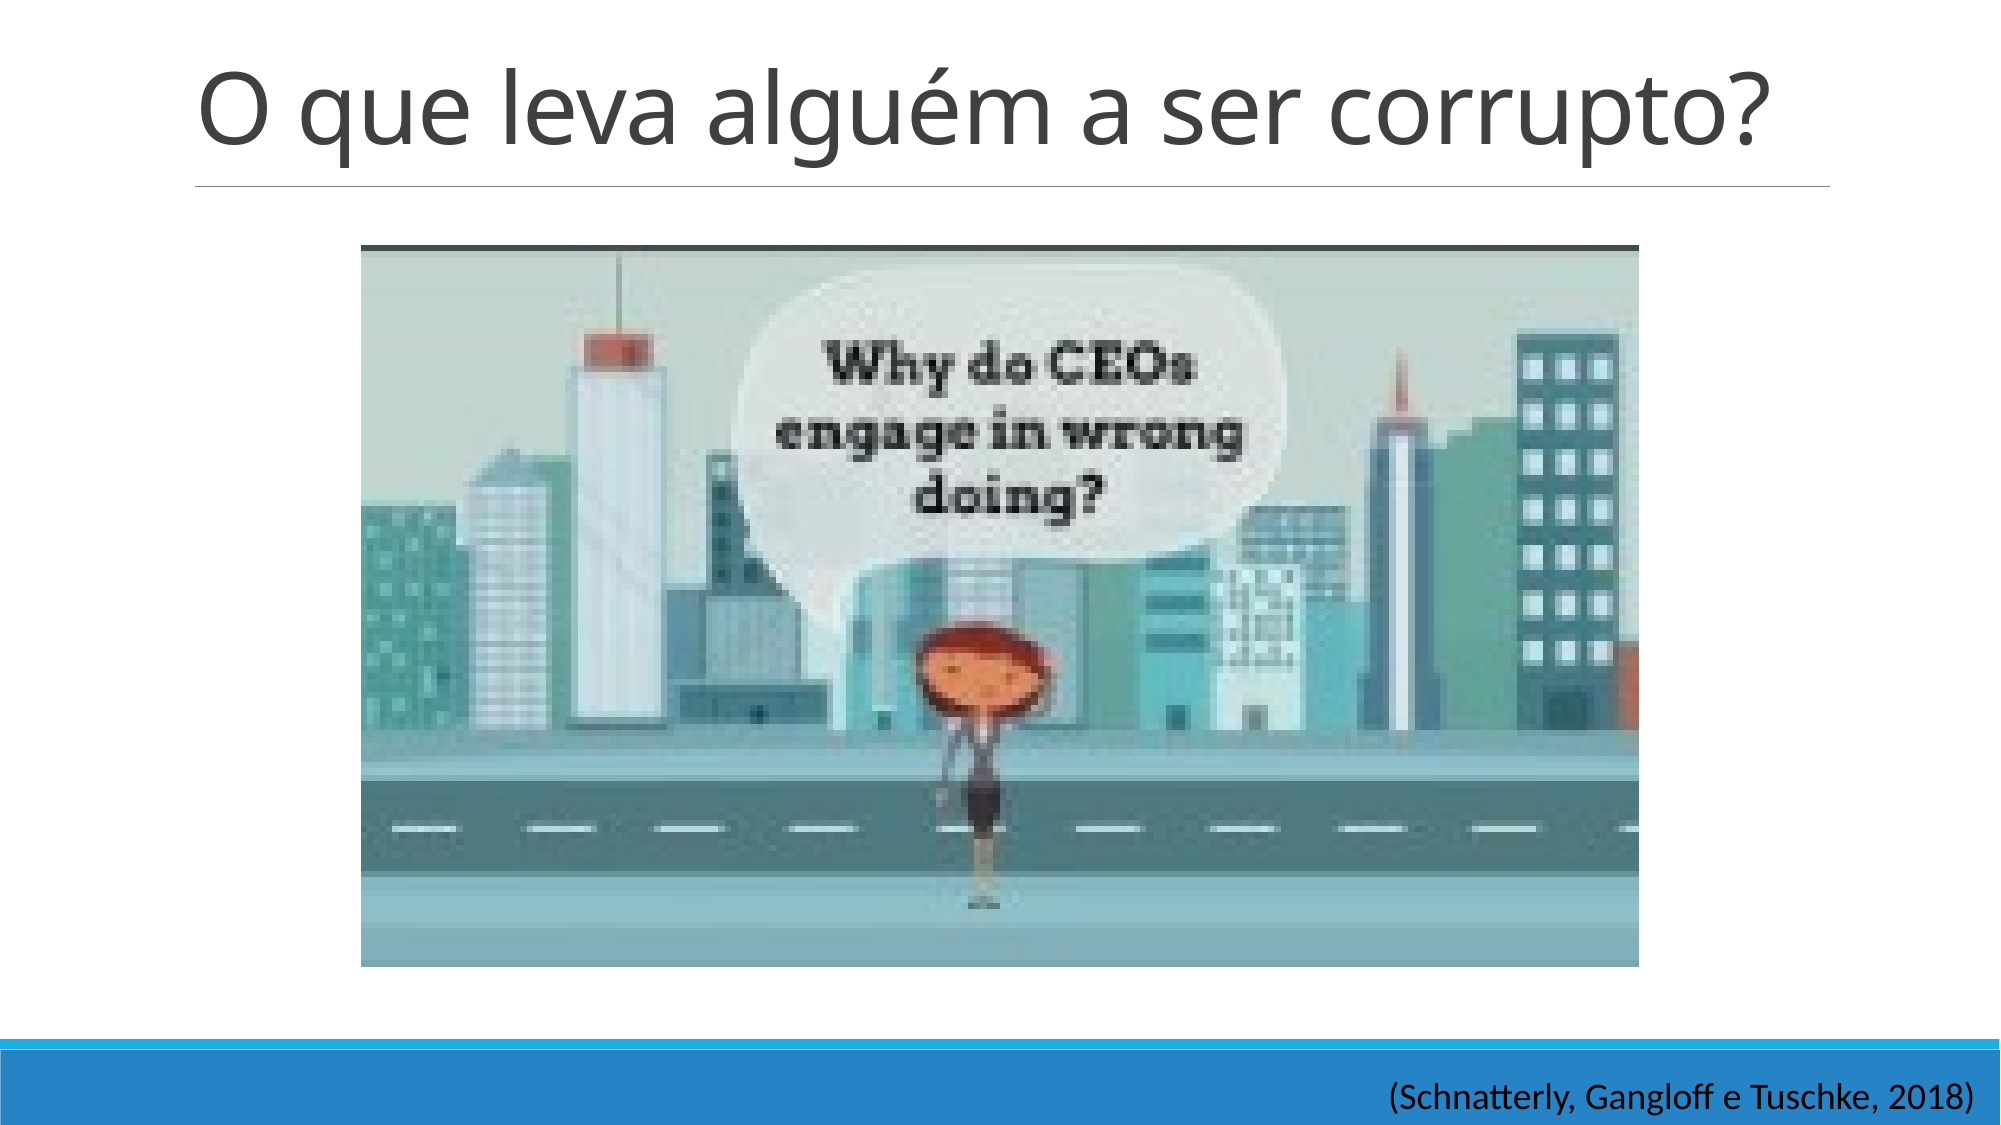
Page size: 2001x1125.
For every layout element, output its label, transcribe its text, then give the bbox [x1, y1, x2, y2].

title O que leva alguém a ser corrupto? [180, 16, 1830, 293]
text_box (Schnatterly, Gangloff e Tuschke, 2018) [1373, 1064, 2000, 1125]
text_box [360, 244, 1640, 968]
